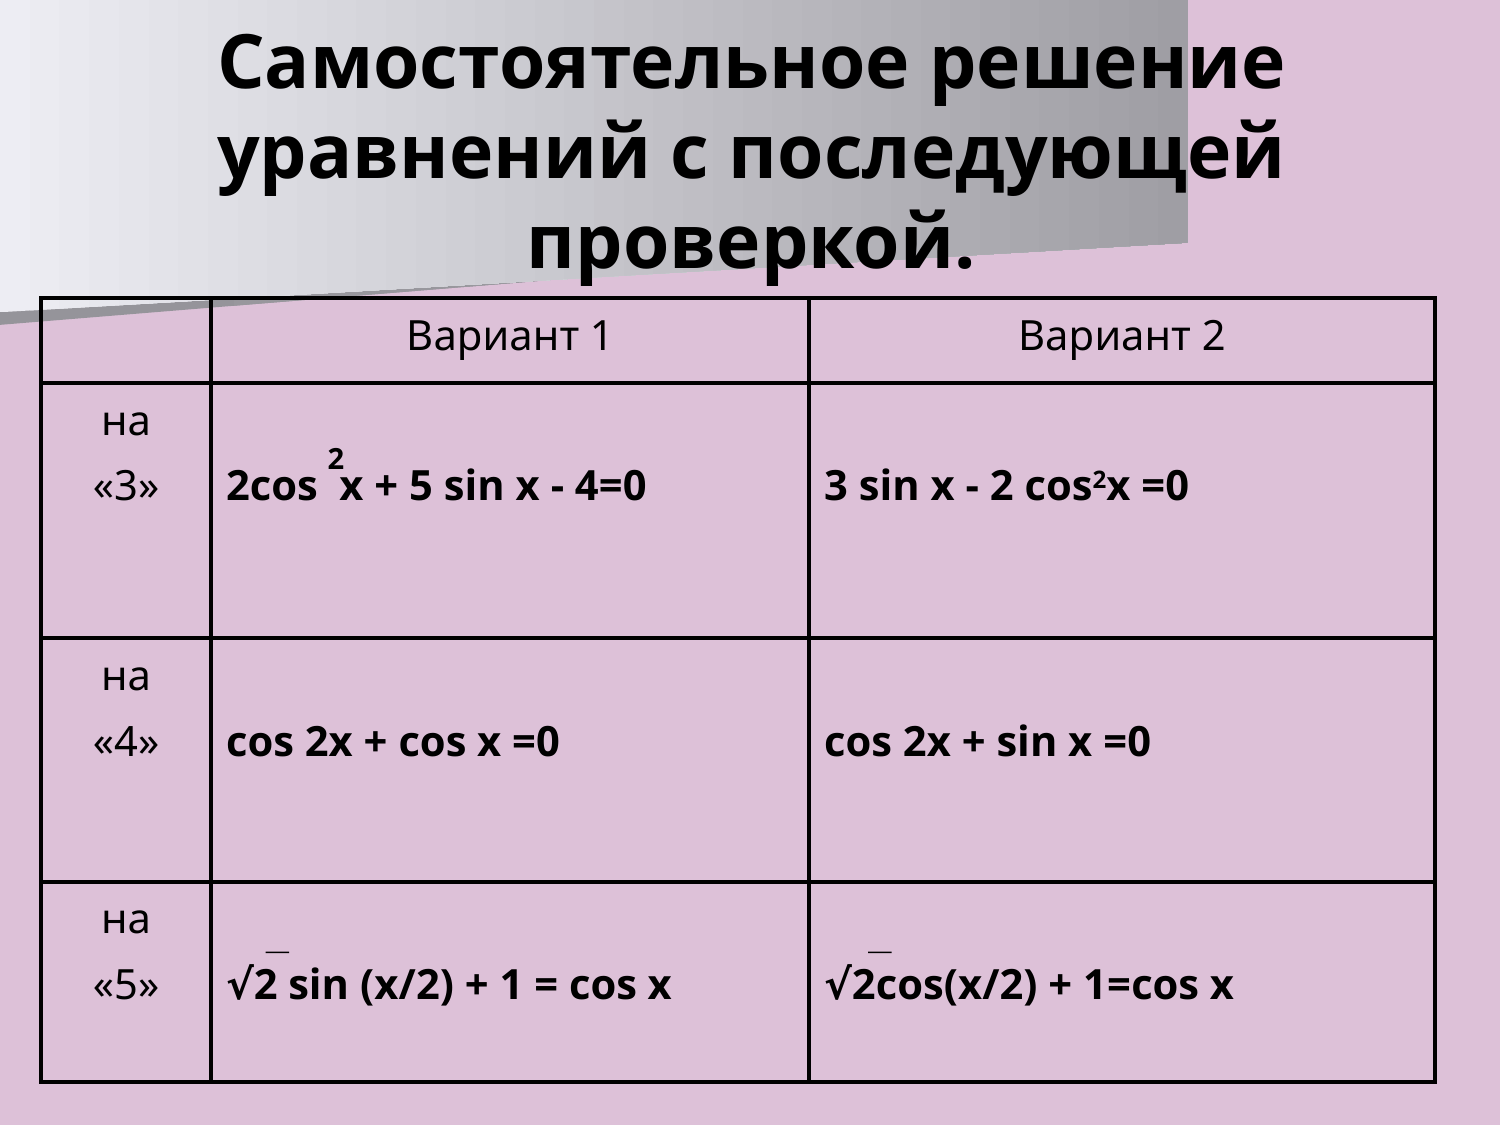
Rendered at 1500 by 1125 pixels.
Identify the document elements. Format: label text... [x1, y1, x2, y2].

table_header Вариант 2 [811, 300, 1433, 381]
table_cell cos 2х + cos х =0 [213, 640, 807, 880]
table_cell √2cos(x/2) + 1=cos x [811, 884, 1433, 1080]
table_cell на «5» [43, 884, 209, 1080]
table_cell √2 sin (x/2) + 1 = cos х [213, 884, 807, 1080]
table_cell cos 2x + sin x =0 [811, 640, 1433, 880]
table_header Вариант 1 [213, 300, 807, 381]
table_cell 3 sin x - 2 cos2x =0 [811, 385, 1433, 636]
table_cell на «4» [43, 640, 209, 880]
table_header [43, 300, 209, 381]
table_cell 2cos х + 5 sin х - 4=0 [213, 385, 807, 636]
text_box 2 [312, 432, 349, 483]
table_cell на «3» [43, 385, 209, 636]
title Самостоятельное решение уравнений с последующей проверкой. [76, 54, 1428, 243]
